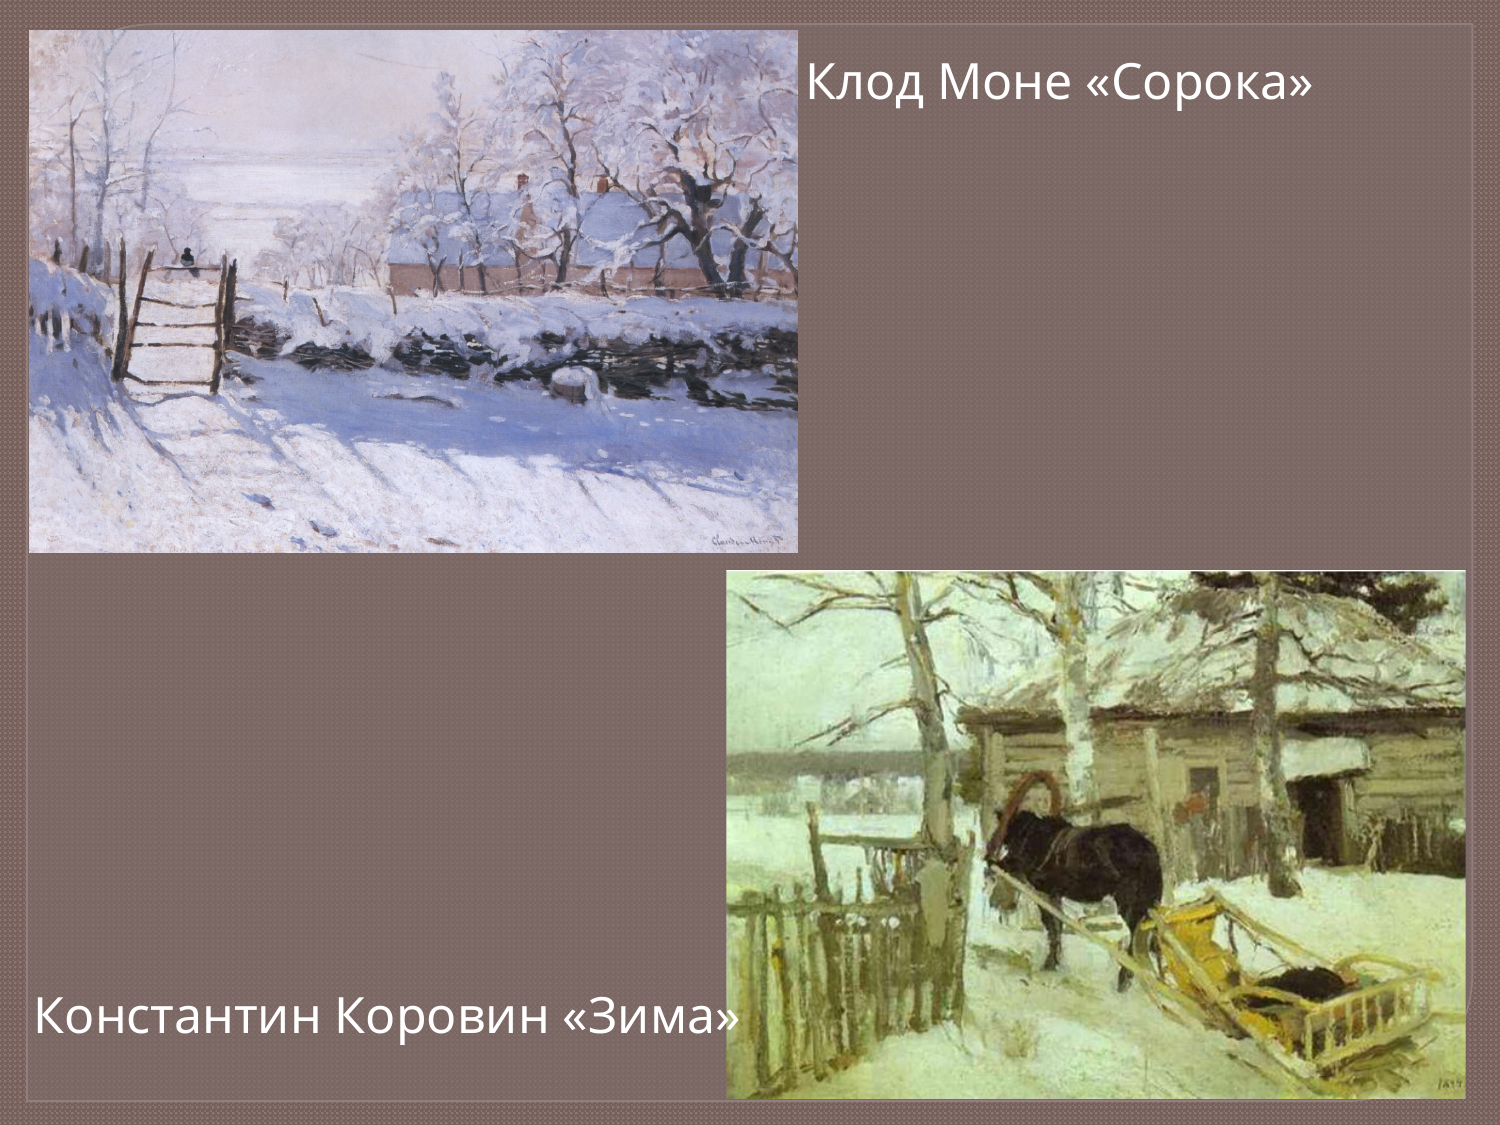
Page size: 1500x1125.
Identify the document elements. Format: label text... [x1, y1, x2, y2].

text_box Константин Коровин «Зима» [18, 975, 719, 1051]
text_box Клод Моне «Сорока» [803, 42, 1330, 118]
picture [29, 30, 798, 554]
picture [726, 570, 1467, 1099]
